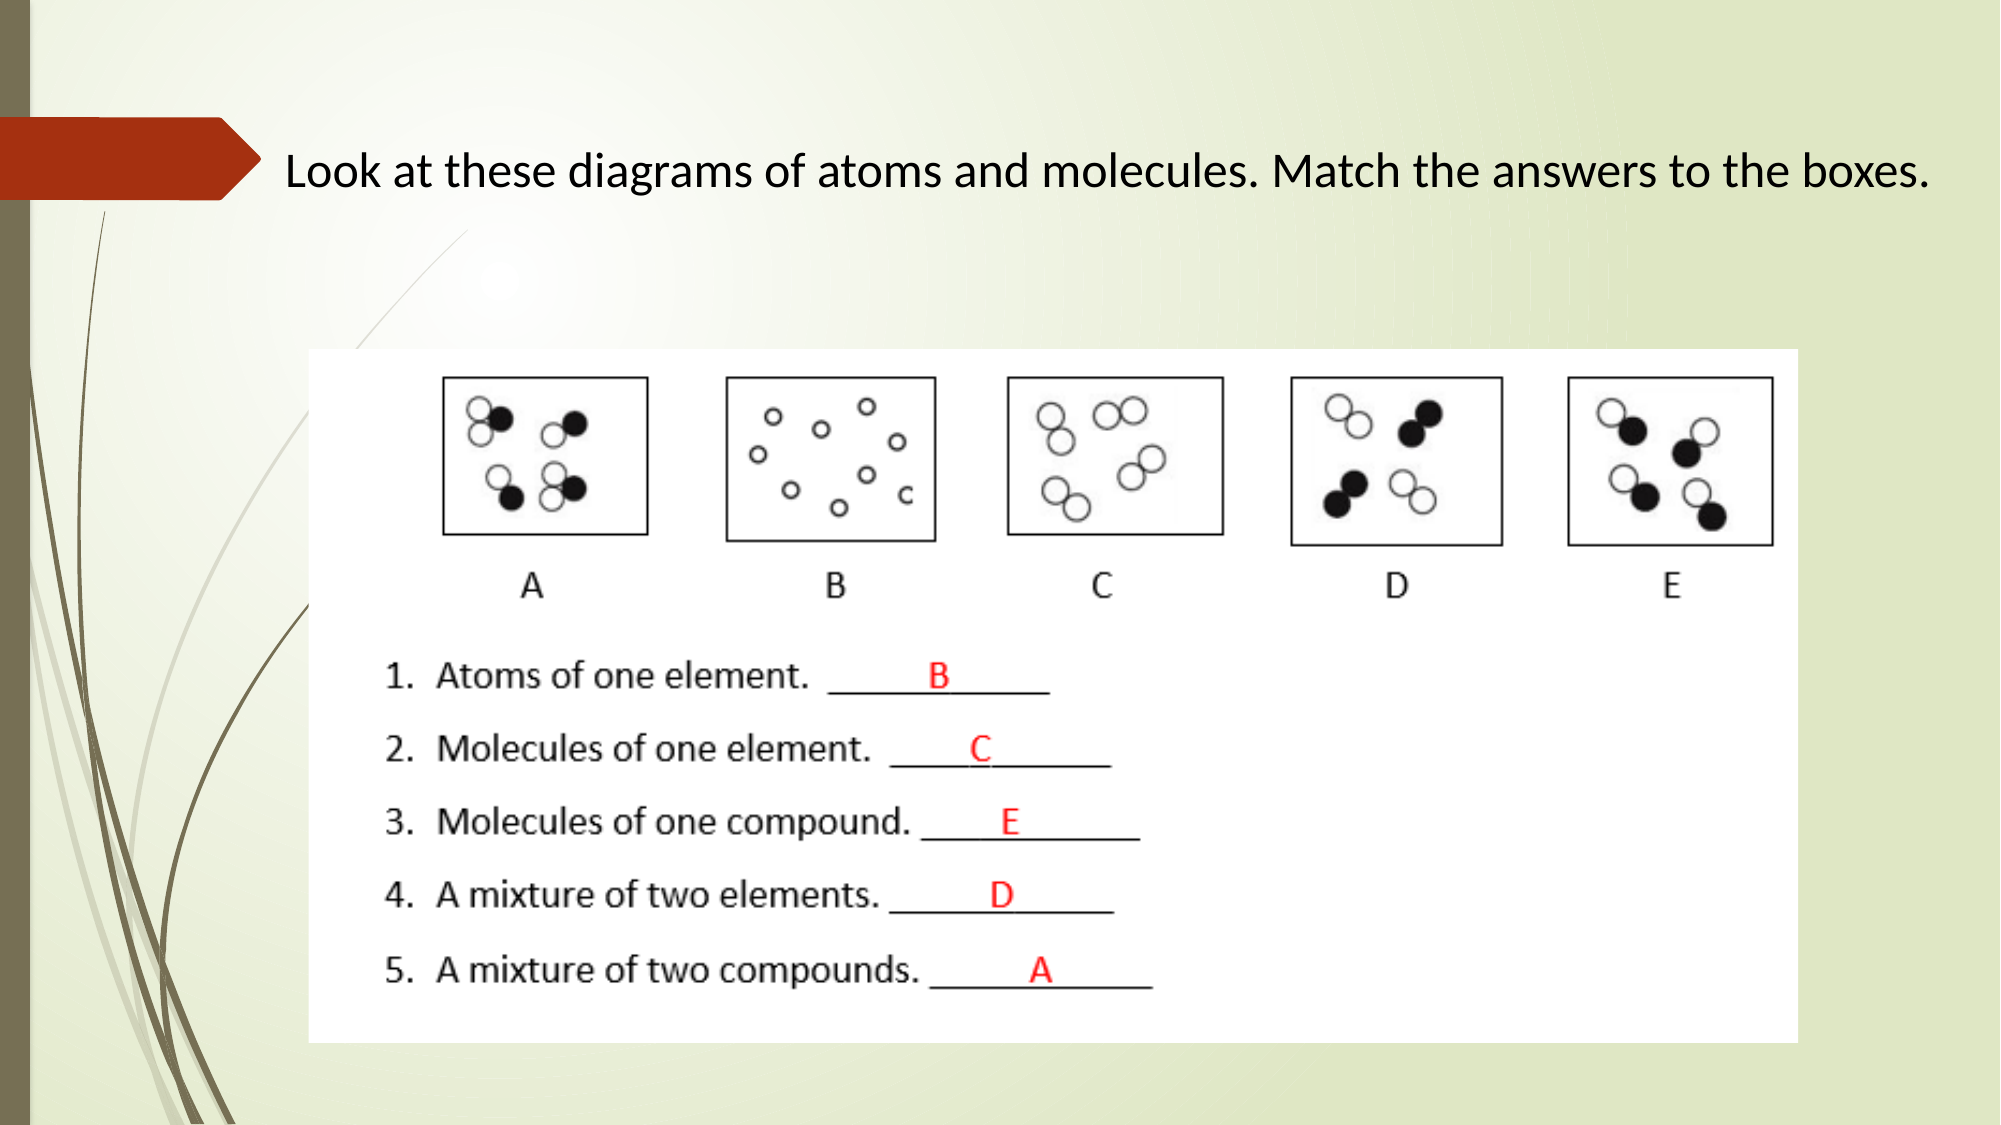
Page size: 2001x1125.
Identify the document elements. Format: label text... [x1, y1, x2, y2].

picture [308, 349, 1799, 1043]
text_box Look at these diagrams of atoms and molecules. Match the answers to the boxes. [270, 121, 2000, 205]
